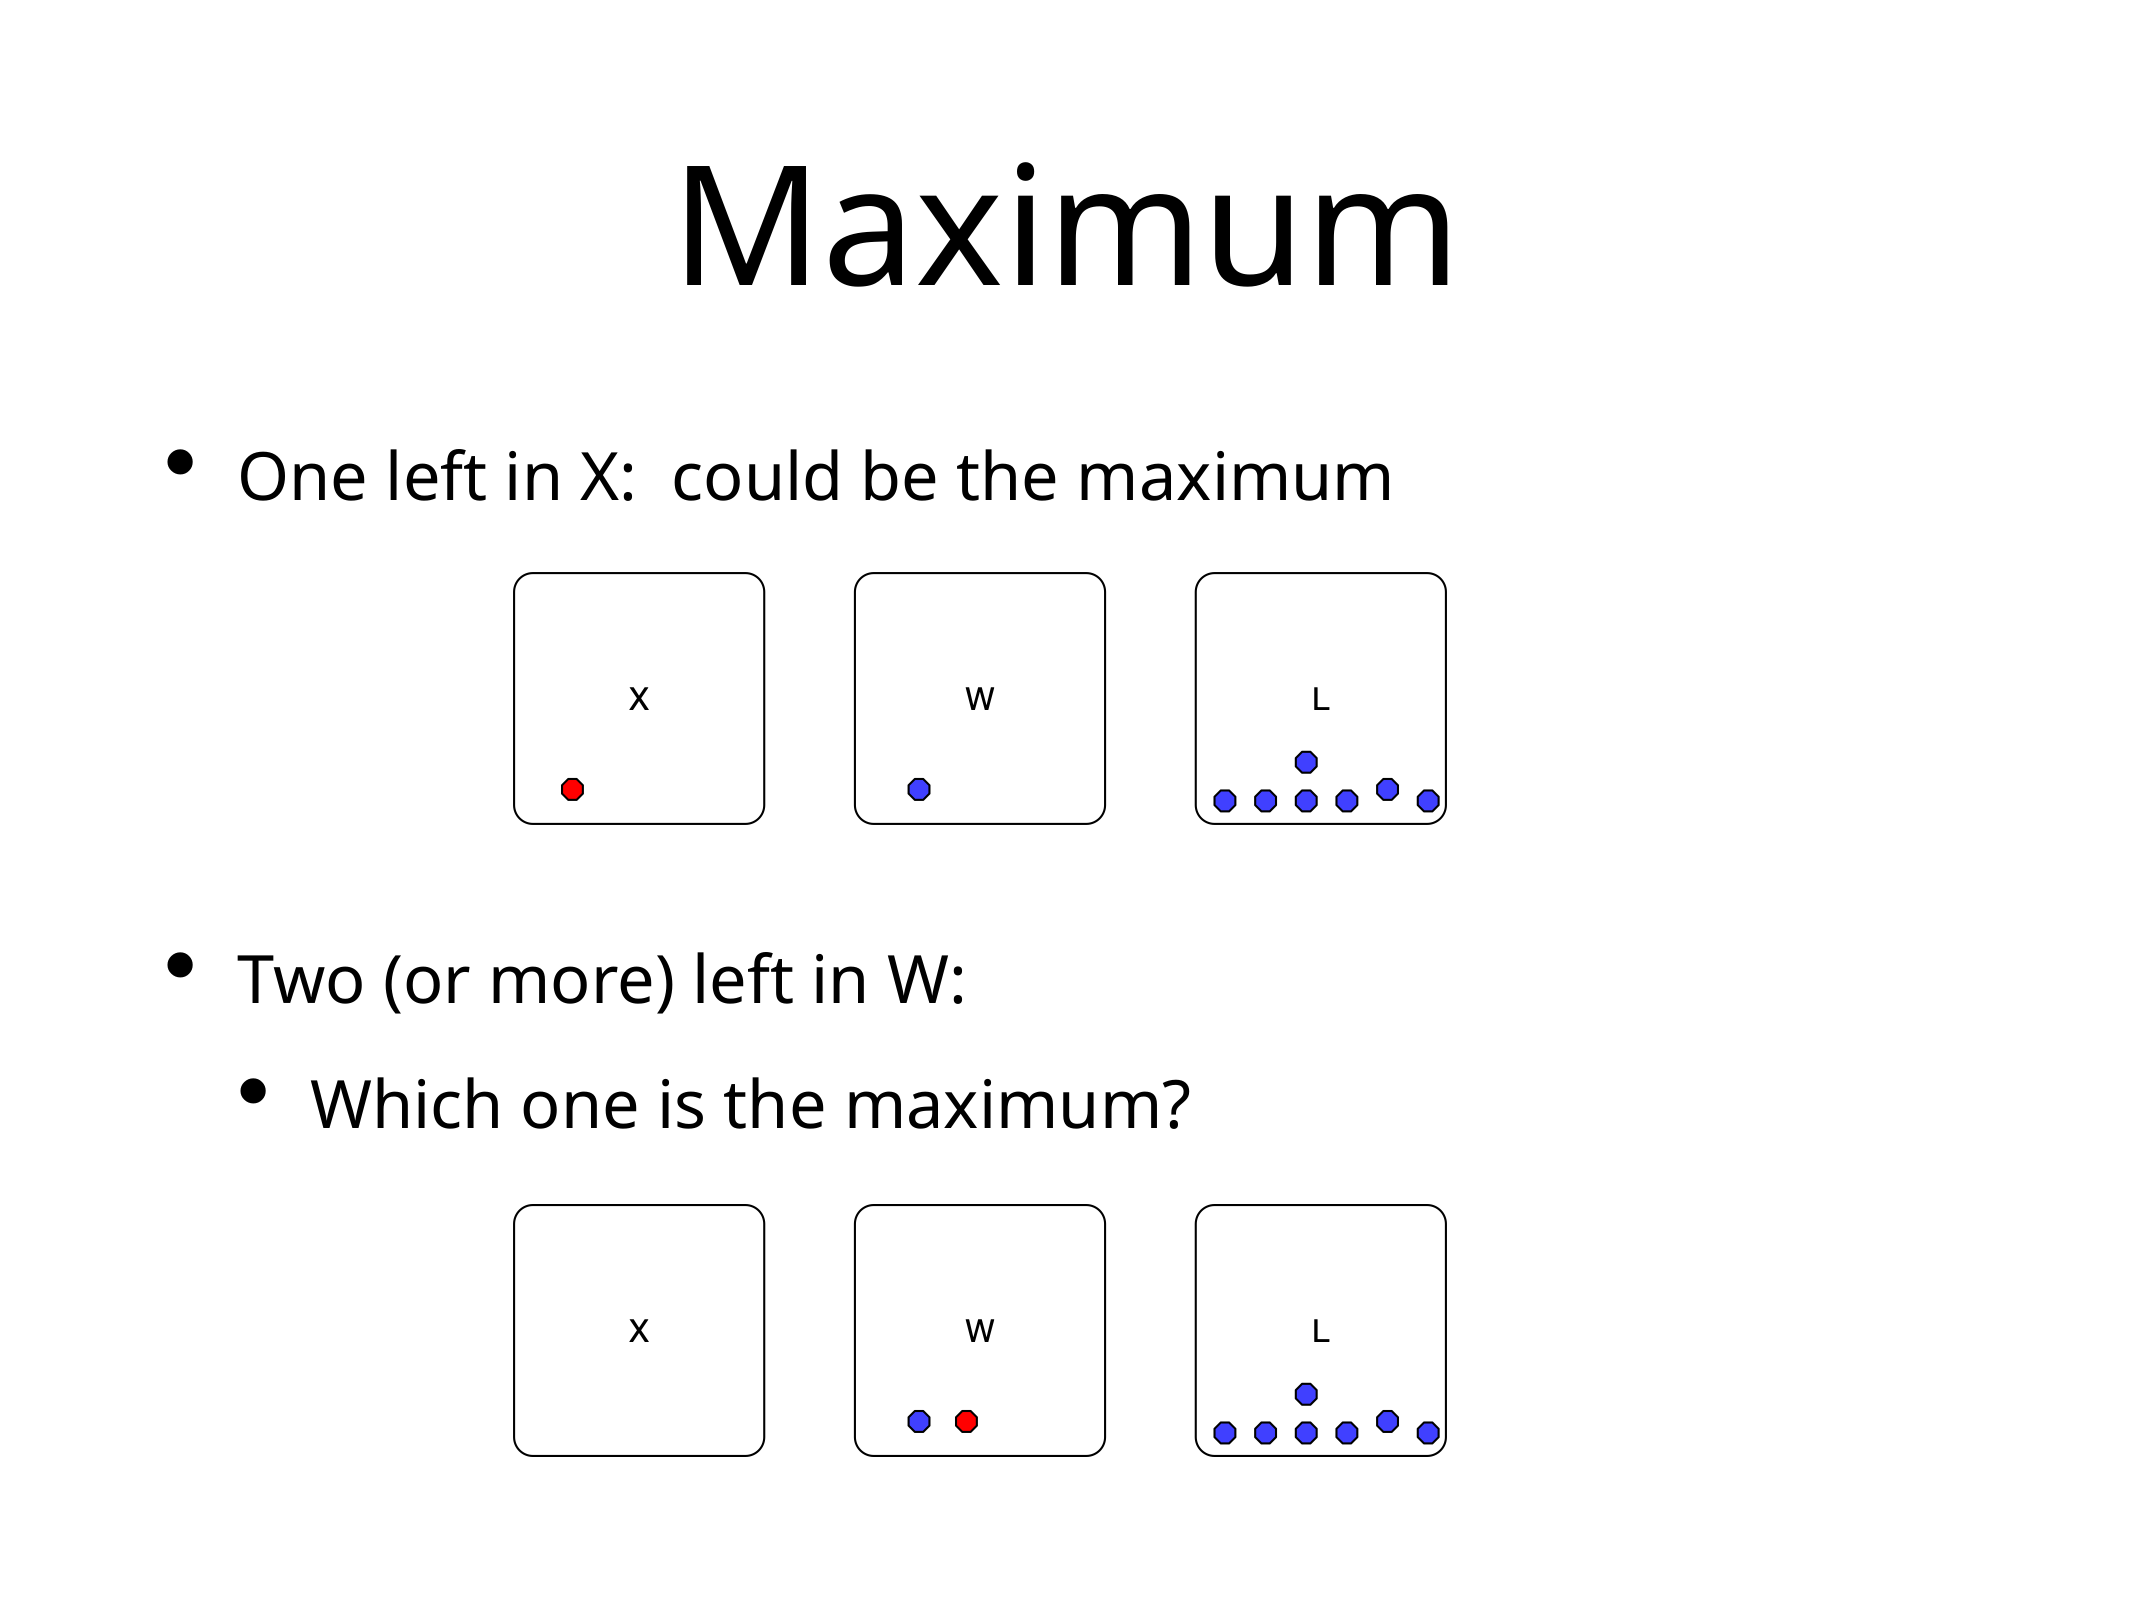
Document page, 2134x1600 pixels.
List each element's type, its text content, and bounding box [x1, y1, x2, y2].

list One left in X: could be the maximum Two (or more) left in W: Which one is the maximum? [155, 424, 1978, 1457]
title Maximum [155, 41, 1978, 397]
picture [511, 1203, 1448, 1457]
picture [511, 570, 1448, 826]
